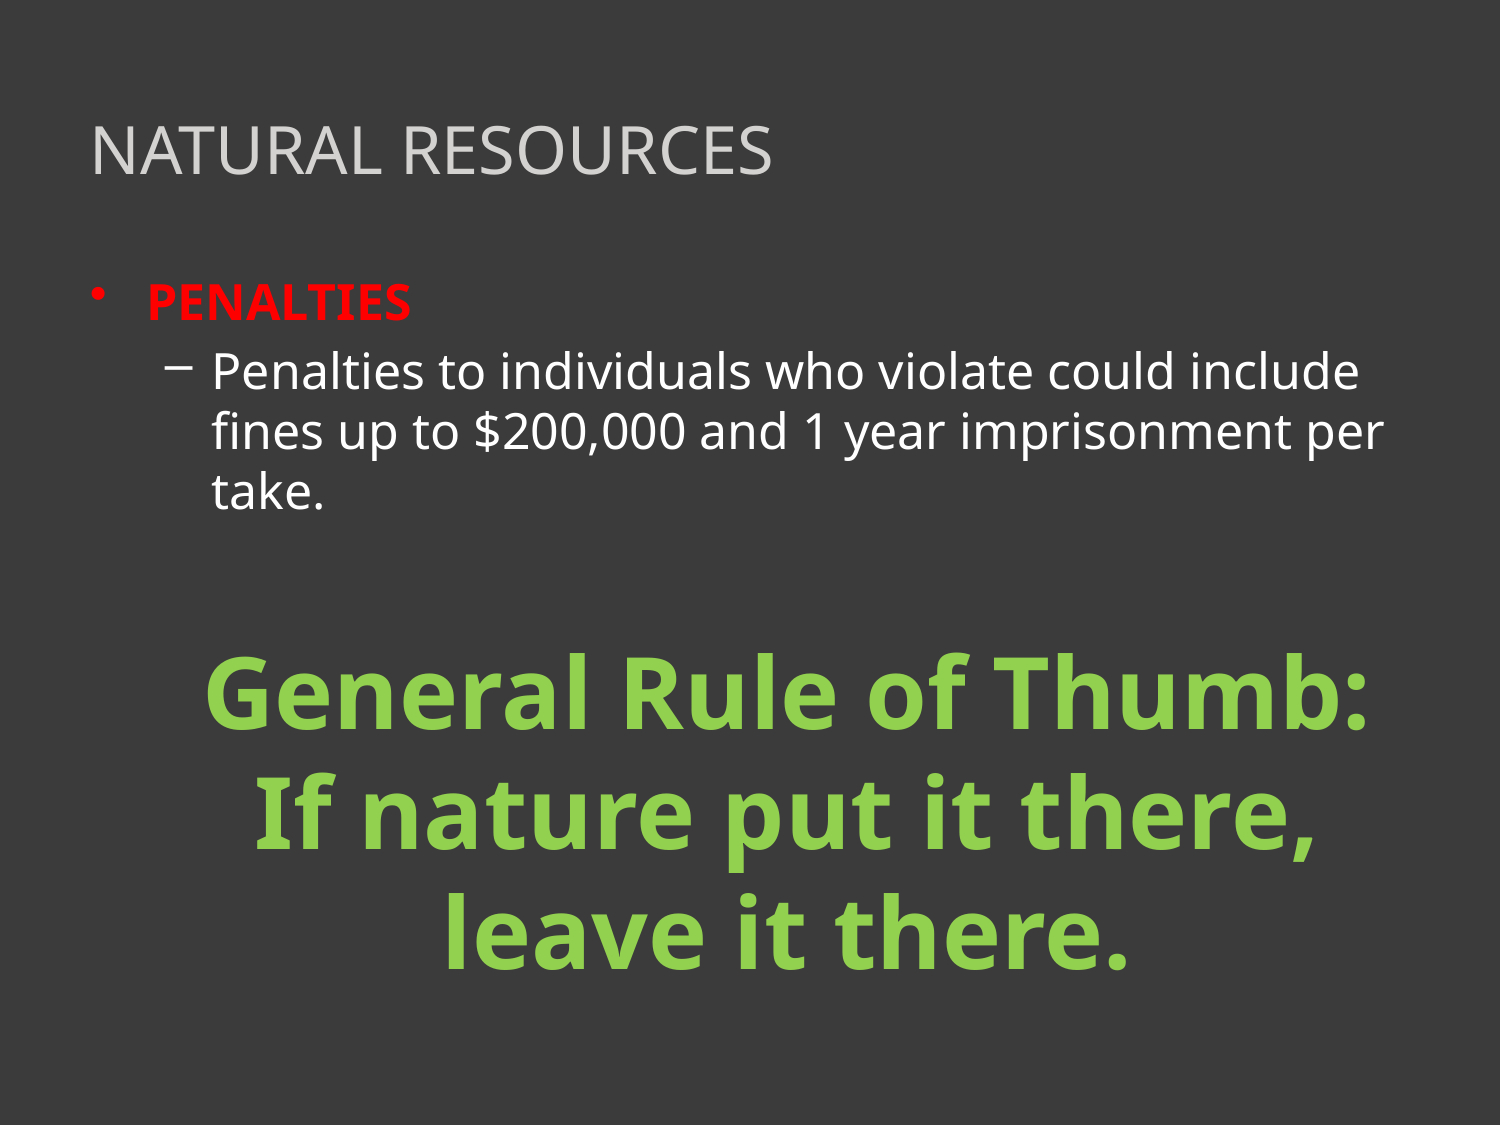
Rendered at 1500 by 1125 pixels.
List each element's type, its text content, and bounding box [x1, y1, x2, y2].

title Natural Resources [75, 45, 1425, 250]
list PENALTIES Penalties to individuals who violate could include fines up to $200,000 and 1 year imprisonment per take. General Rule of Thumb: If nature put it there, leave it there. [75, 262, 1425, 1005]
